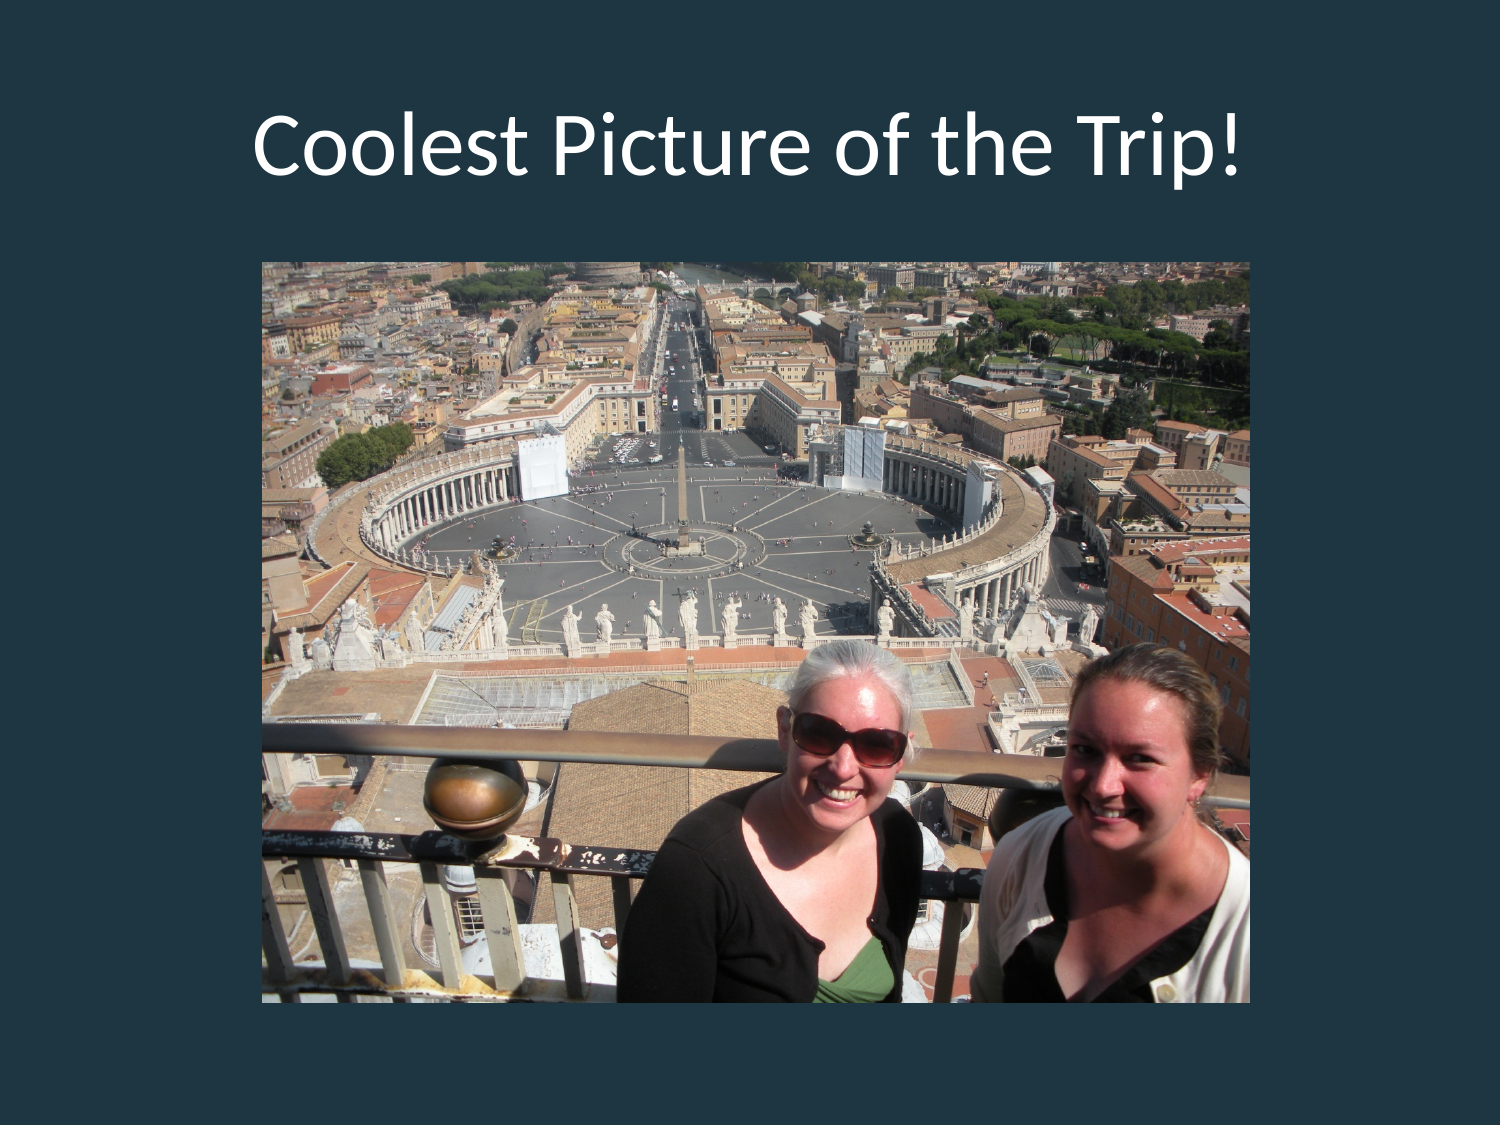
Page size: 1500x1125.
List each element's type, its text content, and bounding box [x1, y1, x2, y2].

title Coolest Picture of the Trip! [75, 45, 1425, 233]
picture [262, 262, 1251, 1004]
